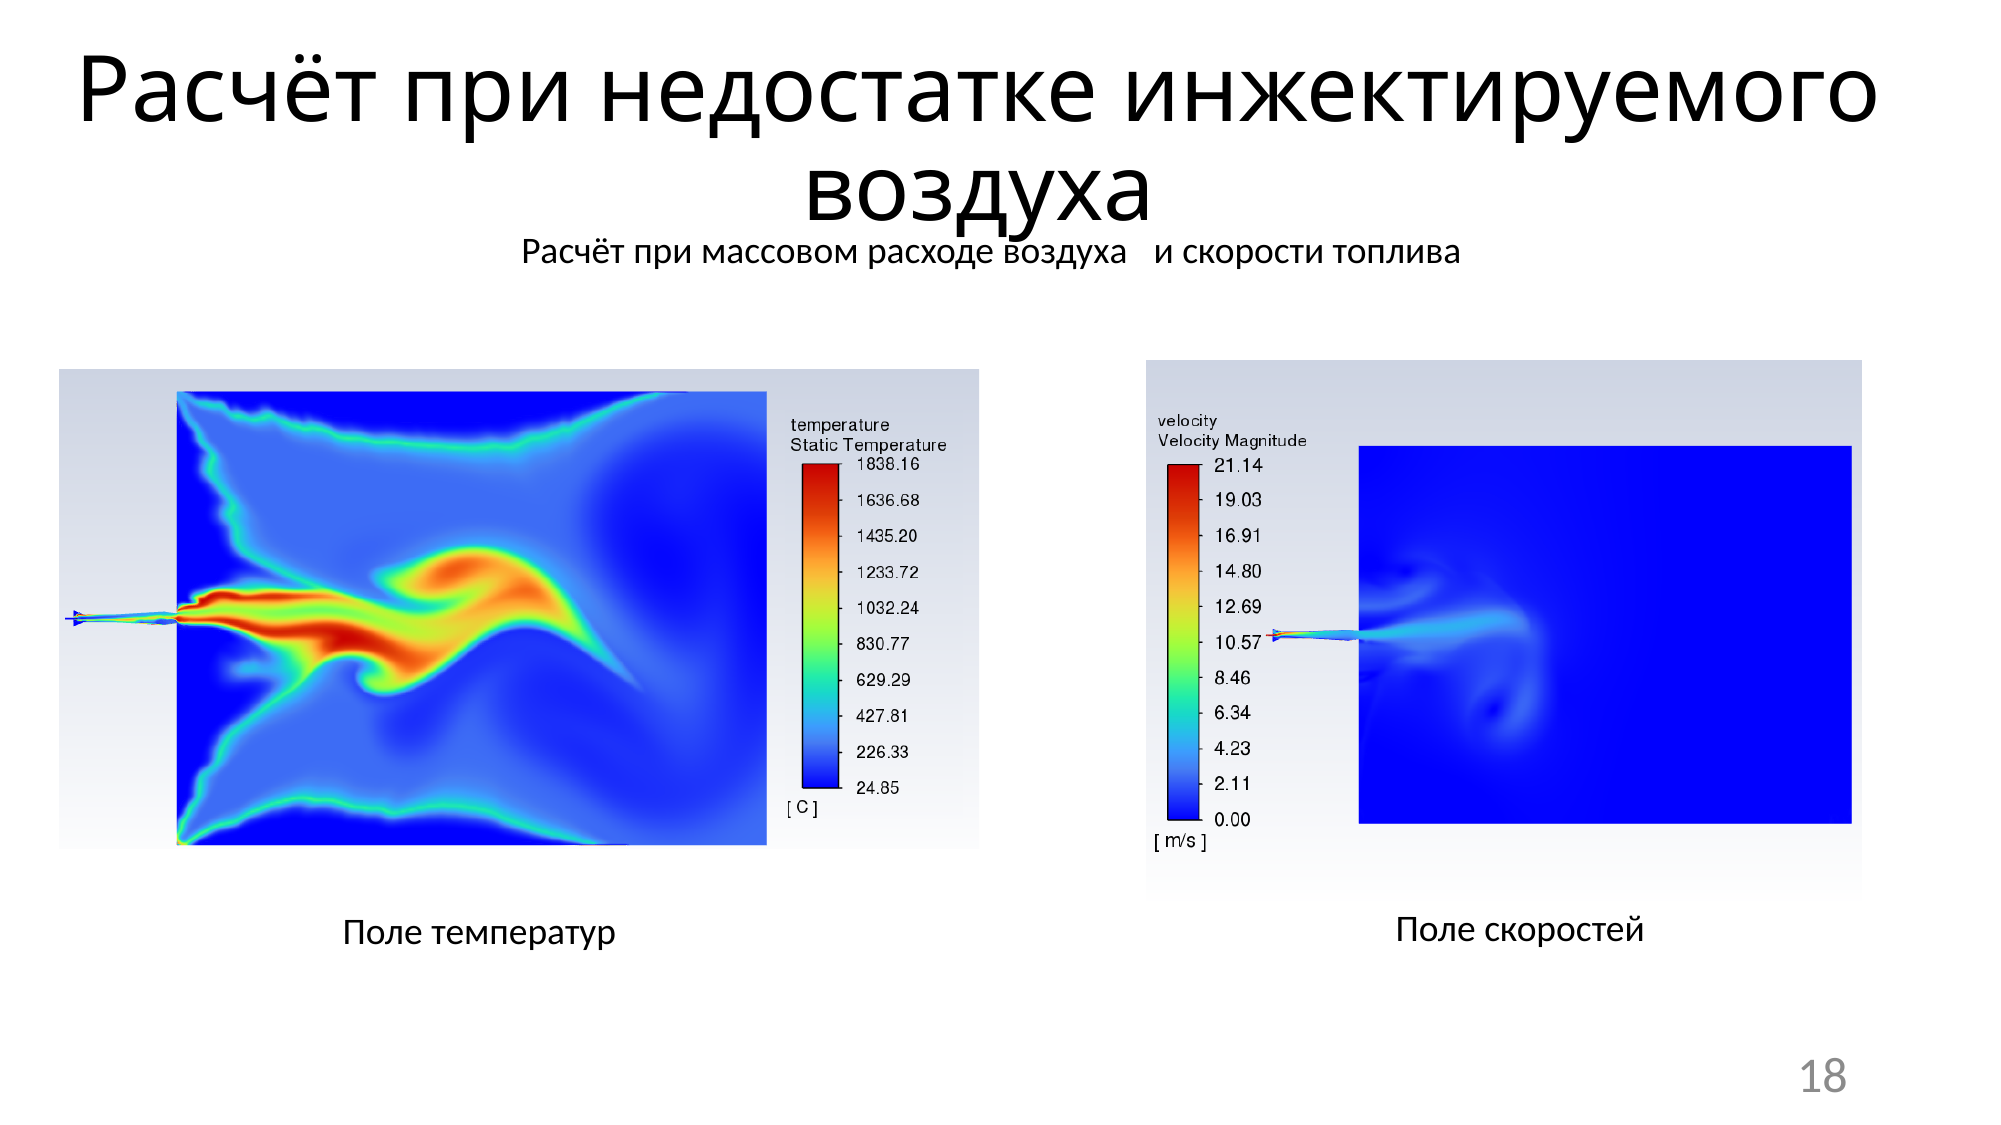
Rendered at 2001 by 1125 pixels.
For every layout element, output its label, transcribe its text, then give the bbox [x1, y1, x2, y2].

picture [1146, 360, 1862, 902]
picture [59, 367, 980, 849]
slide_number 18 [1412, 1042, 1863, 1103]
title Расчёт при недостатке инжектируемого воздуха [0, 32, 1971, 250]
text_box Поле температур [156, 899, 803, 959]
text_box Поле скоростей [1197, 902, 1843, 956]
